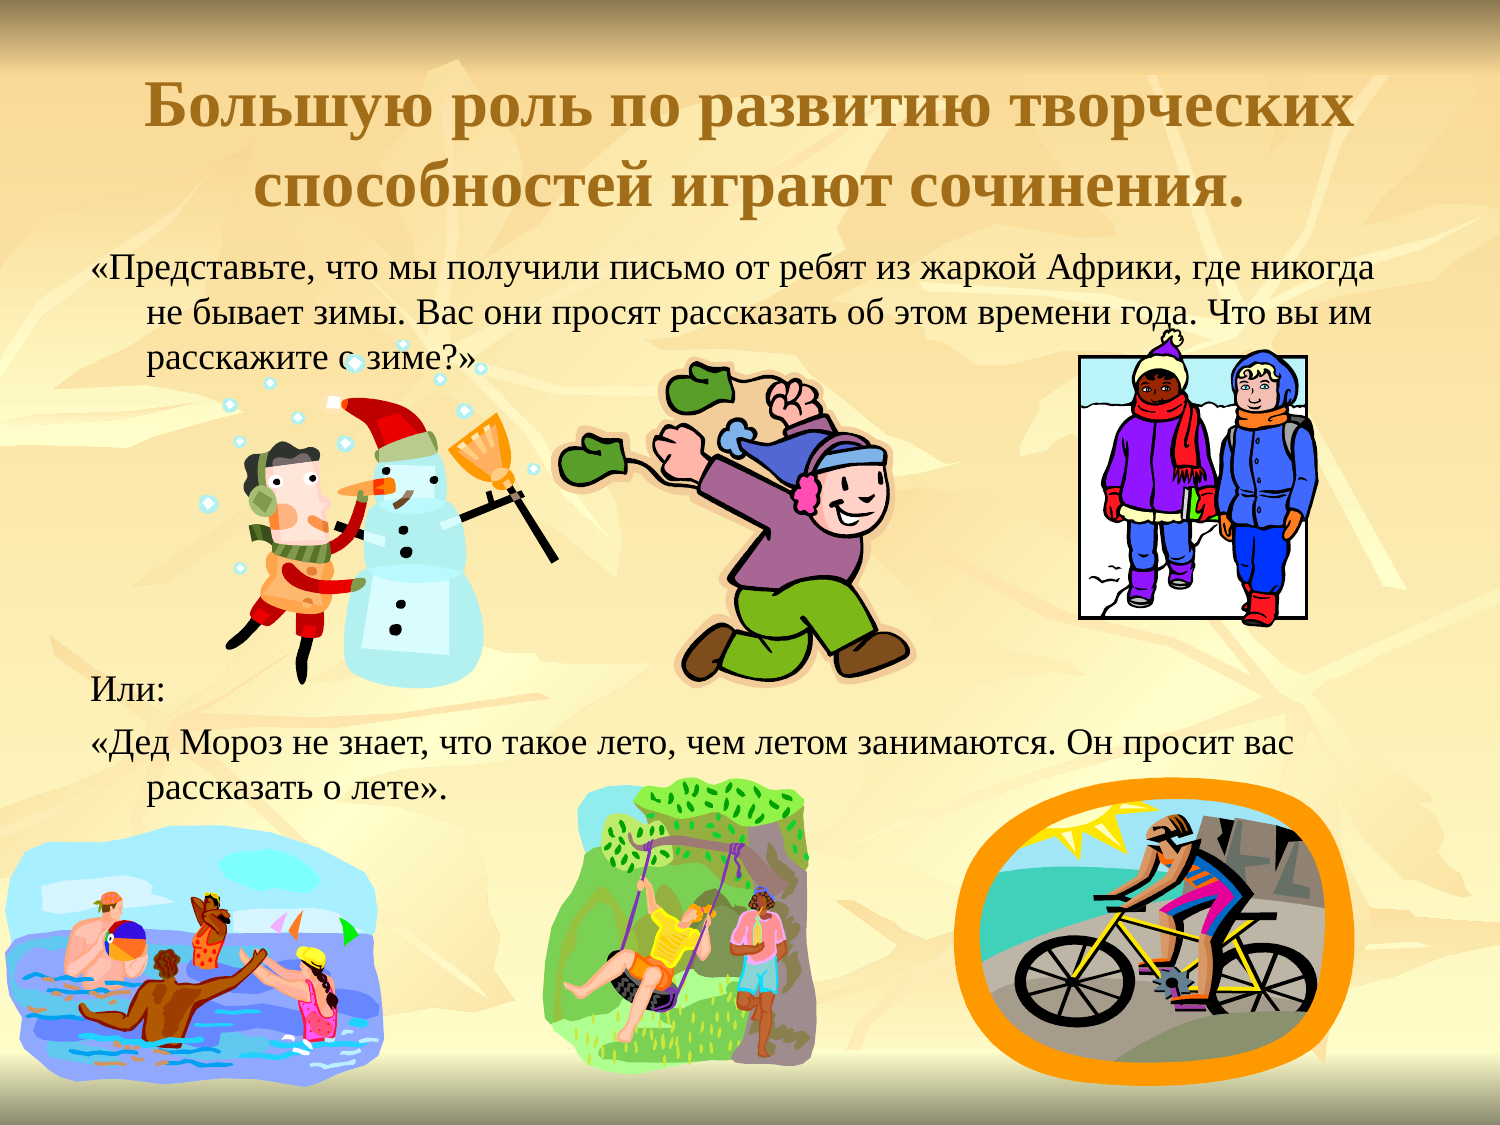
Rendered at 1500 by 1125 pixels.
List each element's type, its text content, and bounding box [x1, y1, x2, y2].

picture [538, 773, 821, 1079]
picture [0, 820, 390, 1093]
list «Представьте, что мы получили письмо от ребят из жаркой Африки, где никогда не бывает зимы. Вас они просят рассказать об этом времени года. Что вы им расскажите о зиме?» Или: «Дед Мороз не знает, что такое лето, чем летом занимаются. Он просит вас рассказать о лете». [74, 234, 1426, 1006]
title Большую роль по развитию творческих способностей играют сочинения. [74, 45, 1426, 234]
picture [1077, 327, 1321, 628]
picture [198, 339, 922, 694]
picture [948, 773, 1360, 1091]
